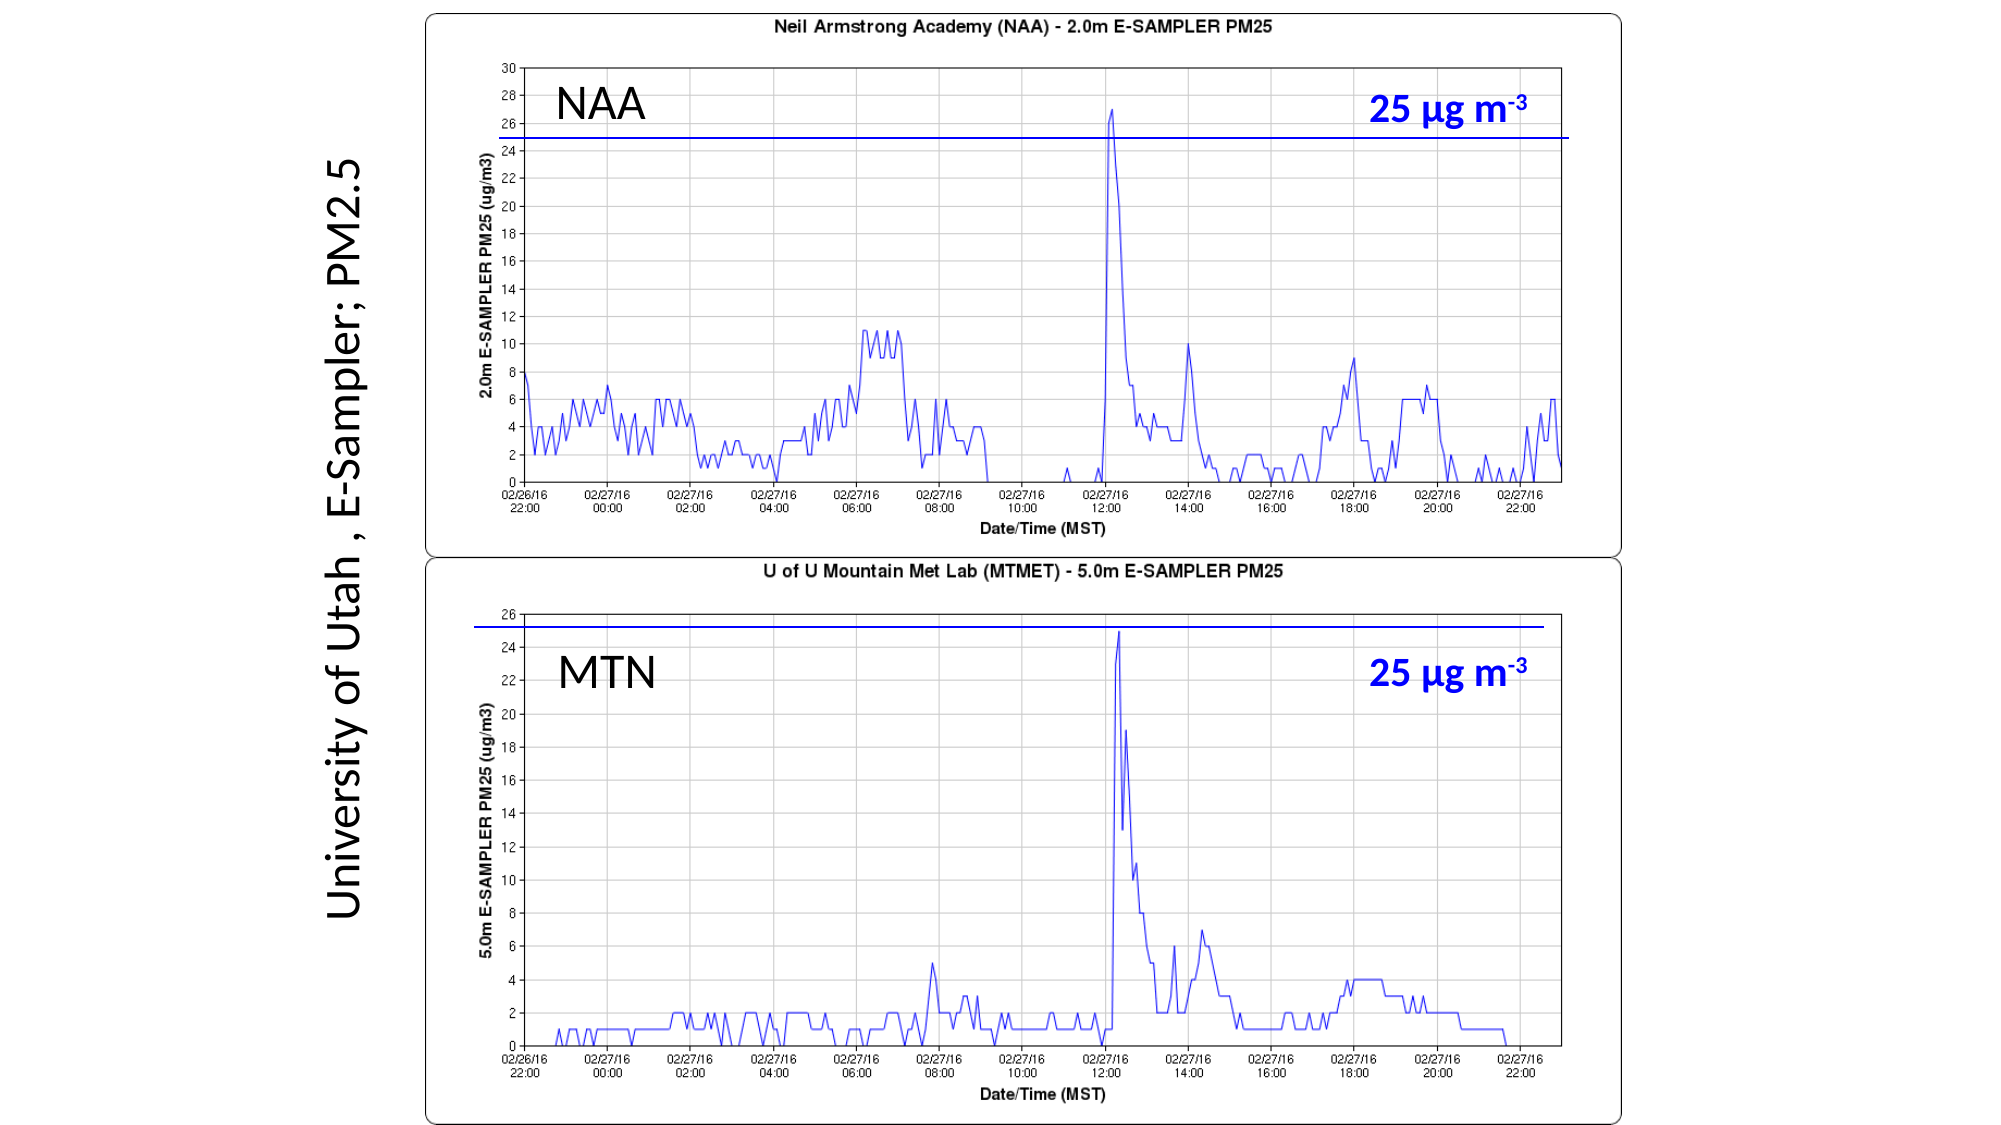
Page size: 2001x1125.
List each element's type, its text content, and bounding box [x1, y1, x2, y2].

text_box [425, 557, 1622, 1125]
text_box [425, 13, 1622, 557]
text_box University of Utah , E-Sampler; PM2.5 [302, 142, 377, 936]
